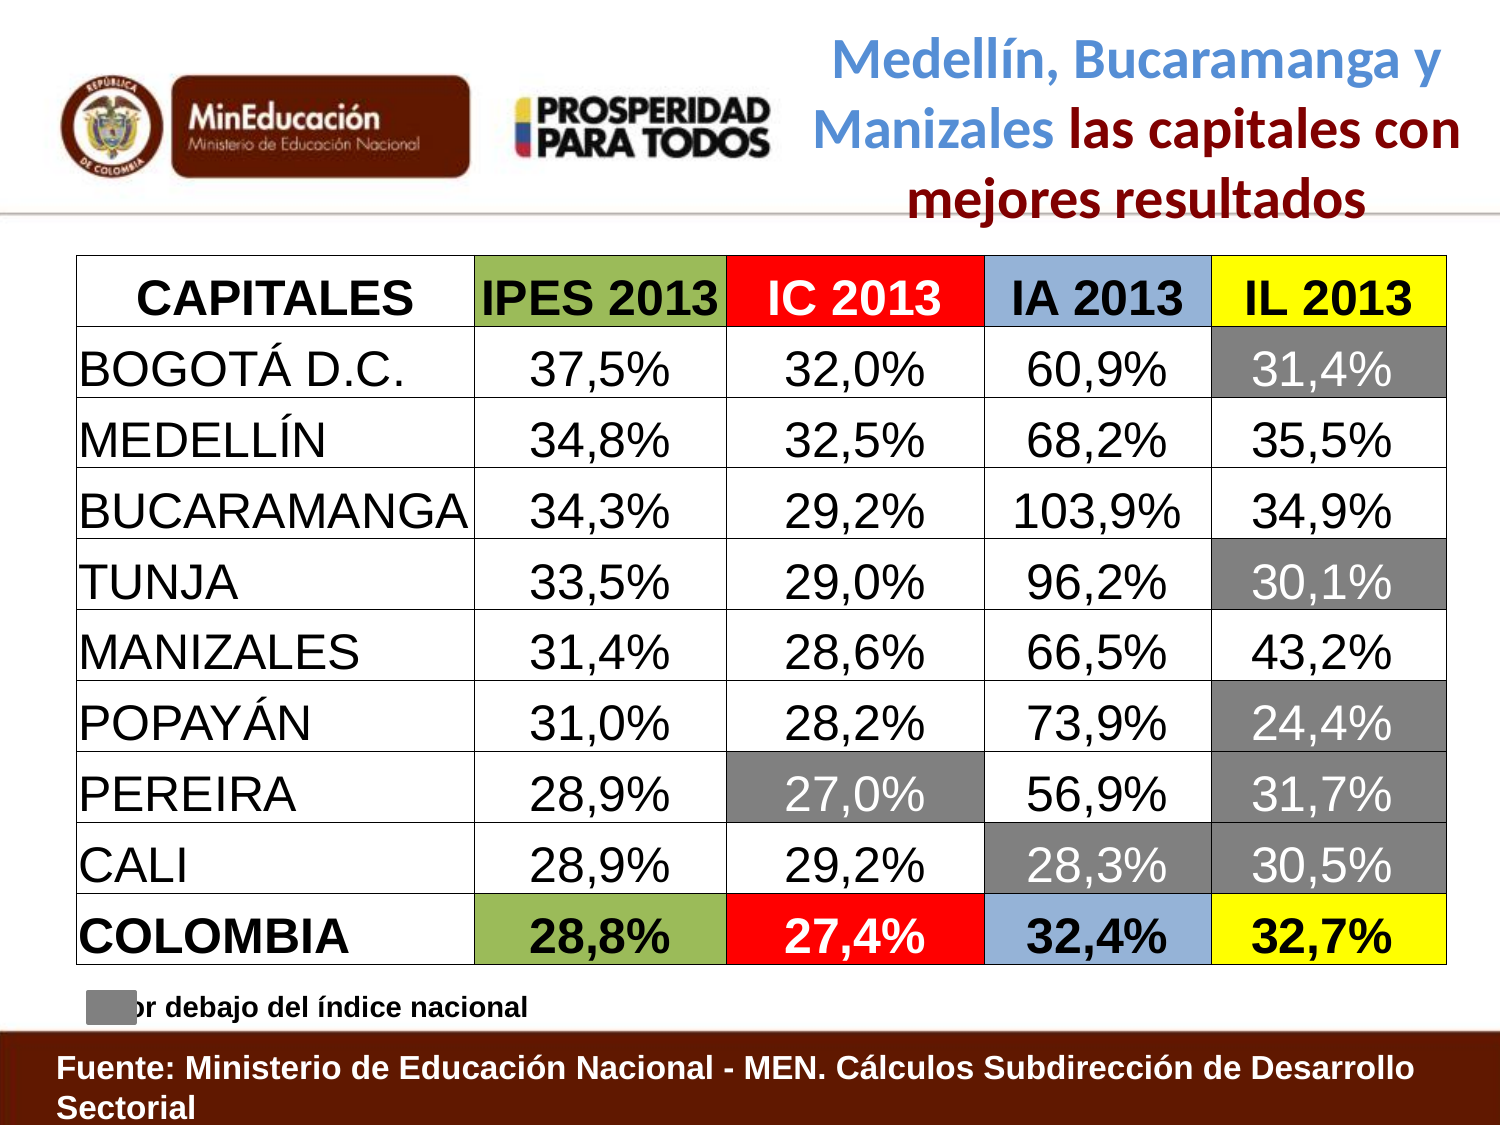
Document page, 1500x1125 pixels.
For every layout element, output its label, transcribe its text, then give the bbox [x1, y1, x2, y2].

table_cell 66,5% [985, 610, 1211, 680]
picture [0, 0, 1500, 1125]
table_cell 28,9% [475, 823, 726, 893]
table_cell PEREIRA [77, 752, 474, 822]
table_cell 60,9% [985, 327, 1211, 397]
table_cell 35,5% [1212, 398, 1446, 467]
table_cell 32,5% [727, 398, 984, 467]
table_header IA 2013 [985, 256, 1211, 326]
table_cell 32,0% [727, 327, 984, 397]
table_cell BOGOTÁ D.C. [77, 327, 474, 397]
table_cell 73,9% [985, 681, 1211, 751]
table_cell 27,4% [727, 894, 984, 964]
text_box Fuente: Ministerio de Educación Nacional - MEN. Cálculos Subdirección de Desarrollo Sectorial [41, 1038, 1489, 1125]
table_cell 37,5% [475, 327, 726, 397]
table_cell 29,2% [727, 823, 984, 893]
table_cell 34,9% [1212, 468, 1446, 538]
table_header IC 2013 [727, 256, 984, 326]
table_header CAPITALES [77, 256, 474, 326]
table_cell 34,8% [475, 398, 726, 467]
table_cell 31,0% [475, 681, 726, 751]
table_cell 43,2% [1212, 610, 1446, 680]
table_cell 29,0% [727, 539, 984, 609]
table_cell 56,9% [985, 752, 1211, 822]
table_cell COLOMBIA [77, 894, 474, 964]
table_cell POPAYÁN [77, 681, 474, 751]
table_cell CALI [77, 823, 474, 893]
table_cell MANIZALES [77, 610, 474, 680]
table_cell 31,7% [1212, 752, 1446, 822]
table_cell MEDELLÍN [77, 398, 474, 467]
table_cell 34,3% [475, 468, 726, 538]
table_header IPES 2013 [475, 256, 726, 326]
text_box [86, 990, 137, 1025]
table_cell 96,2% [985, 539, 1211, 609]
table_cell 68,2% [985, 398, 1211, 467]
table_cell 28,2% [727, 681, 984, 751]
table_cell 28,8% [475, 894, 726, 964]
table_cell 31,4% [475, 610, 726, 680]
table_cell 27,0% [727, 752, 984, 822]
table_cell BUCARAMANGA [77, 468, 474, 538]
table_header IL 2013 [1212, 256, 1446, 326]
text_box Por debajo del índice nacional [93, 981, 544, 1031]
table_cell 28,6% [727, 610, 984, 680]
table_cell 31,4% [1212, 327, 1446, 397]
table_cell 32,4% [985, 894, 1211, 964]
table_cell 33,5% [475, 539, 726, 609]
table_cell 103,9% [985, 468, 1211, 538]
table_cell 32,7% [1212, 894, 1446, 964]
table_cell 30,1% [1212, 539, 1446, 609]
table_cell 24,4% [1212, 681, 1446, 751]
table_cell 29,2% [727, 468, 984, 538]
table_cell TUNJA [77, 539, 474, 609]
title Medellín, Bucaramanga y Manizales las capitales con mejores resultados [744, 30, 1500, 219]
table_cell 28,3% [985, 823, 1211, 893]
table_cell 30,5% [1212, 823, 1446, 893]
table_cell 28,9% [475, 752, 726, 822]
